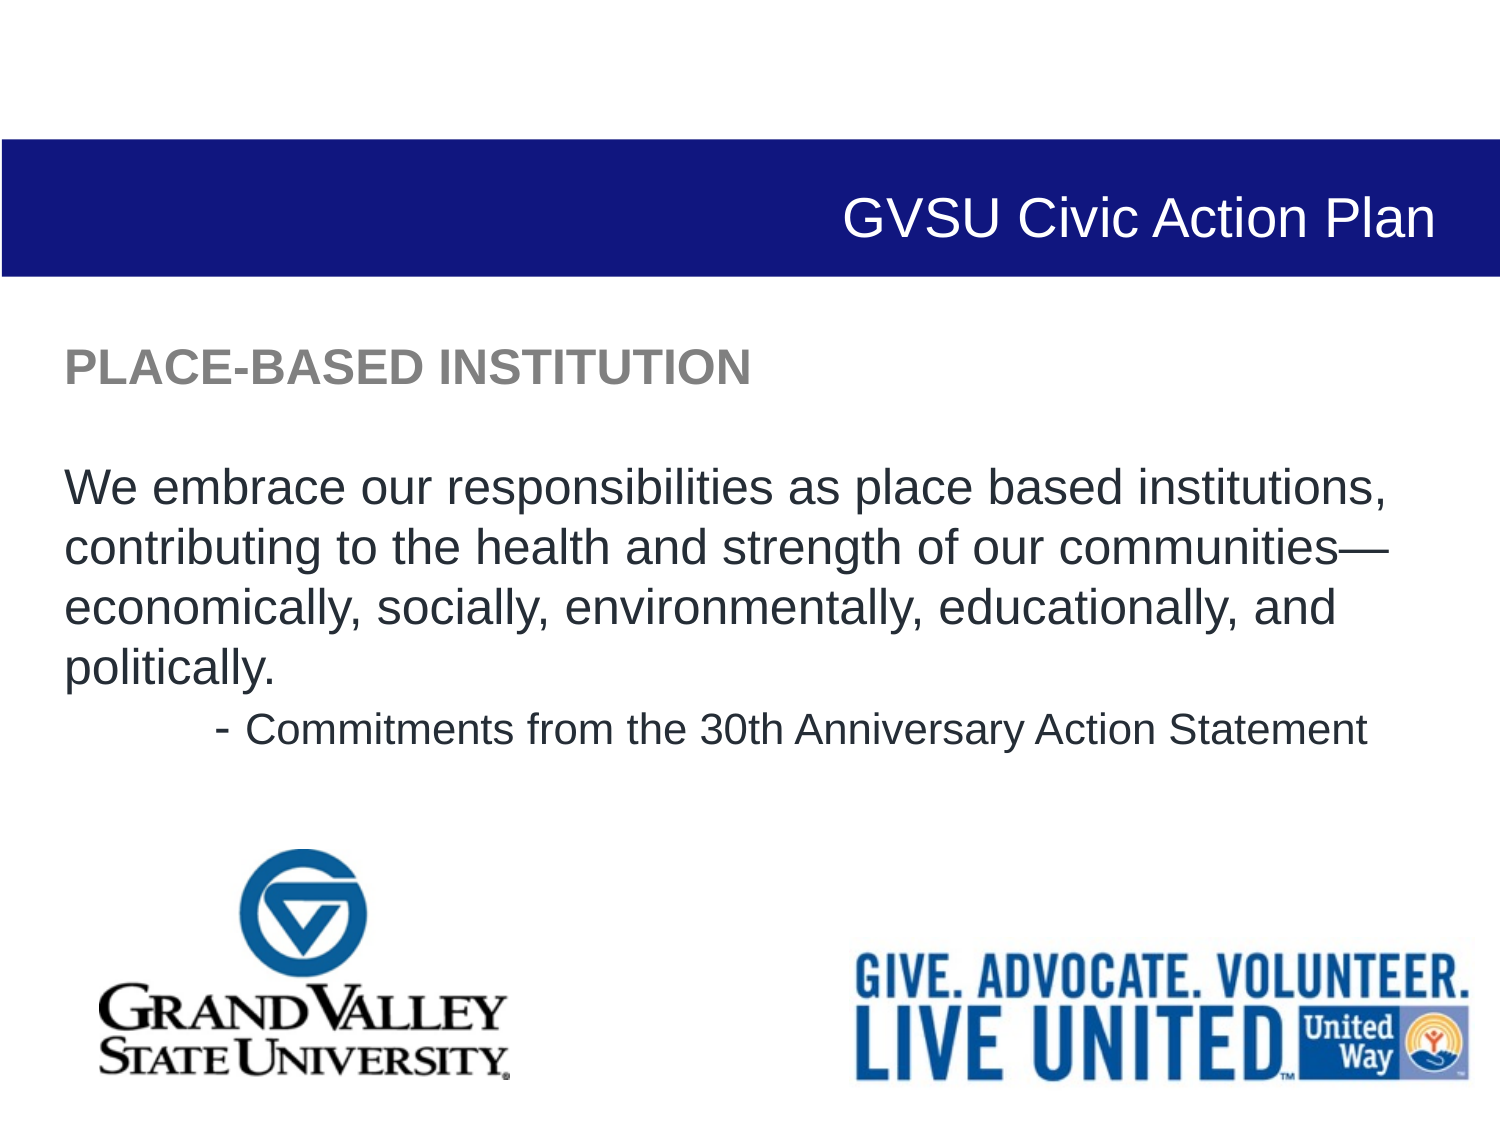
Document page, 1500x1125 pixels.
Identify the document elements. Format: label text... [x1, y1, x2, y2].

picture [99, 849, 510, 1080]
text_box [1, 139, 1500, 277]
text_box GVSU Civic Action Plan [183, 173, 1452, 256]
picture [849, 937, 1475, 1094]
text_box [368, 158, 1479, 257]
text_box [0, 308, 1500, 454]
text_box PLACE-BASED INSTITUTION We embrace our responsibilities as place based institutions, contributing to the health and strength of our communities—economically, socially, environmentally, educationally, and politically. - Commitments from the 30th Anniversary Action Statement [49, 326, 1454, 762]
